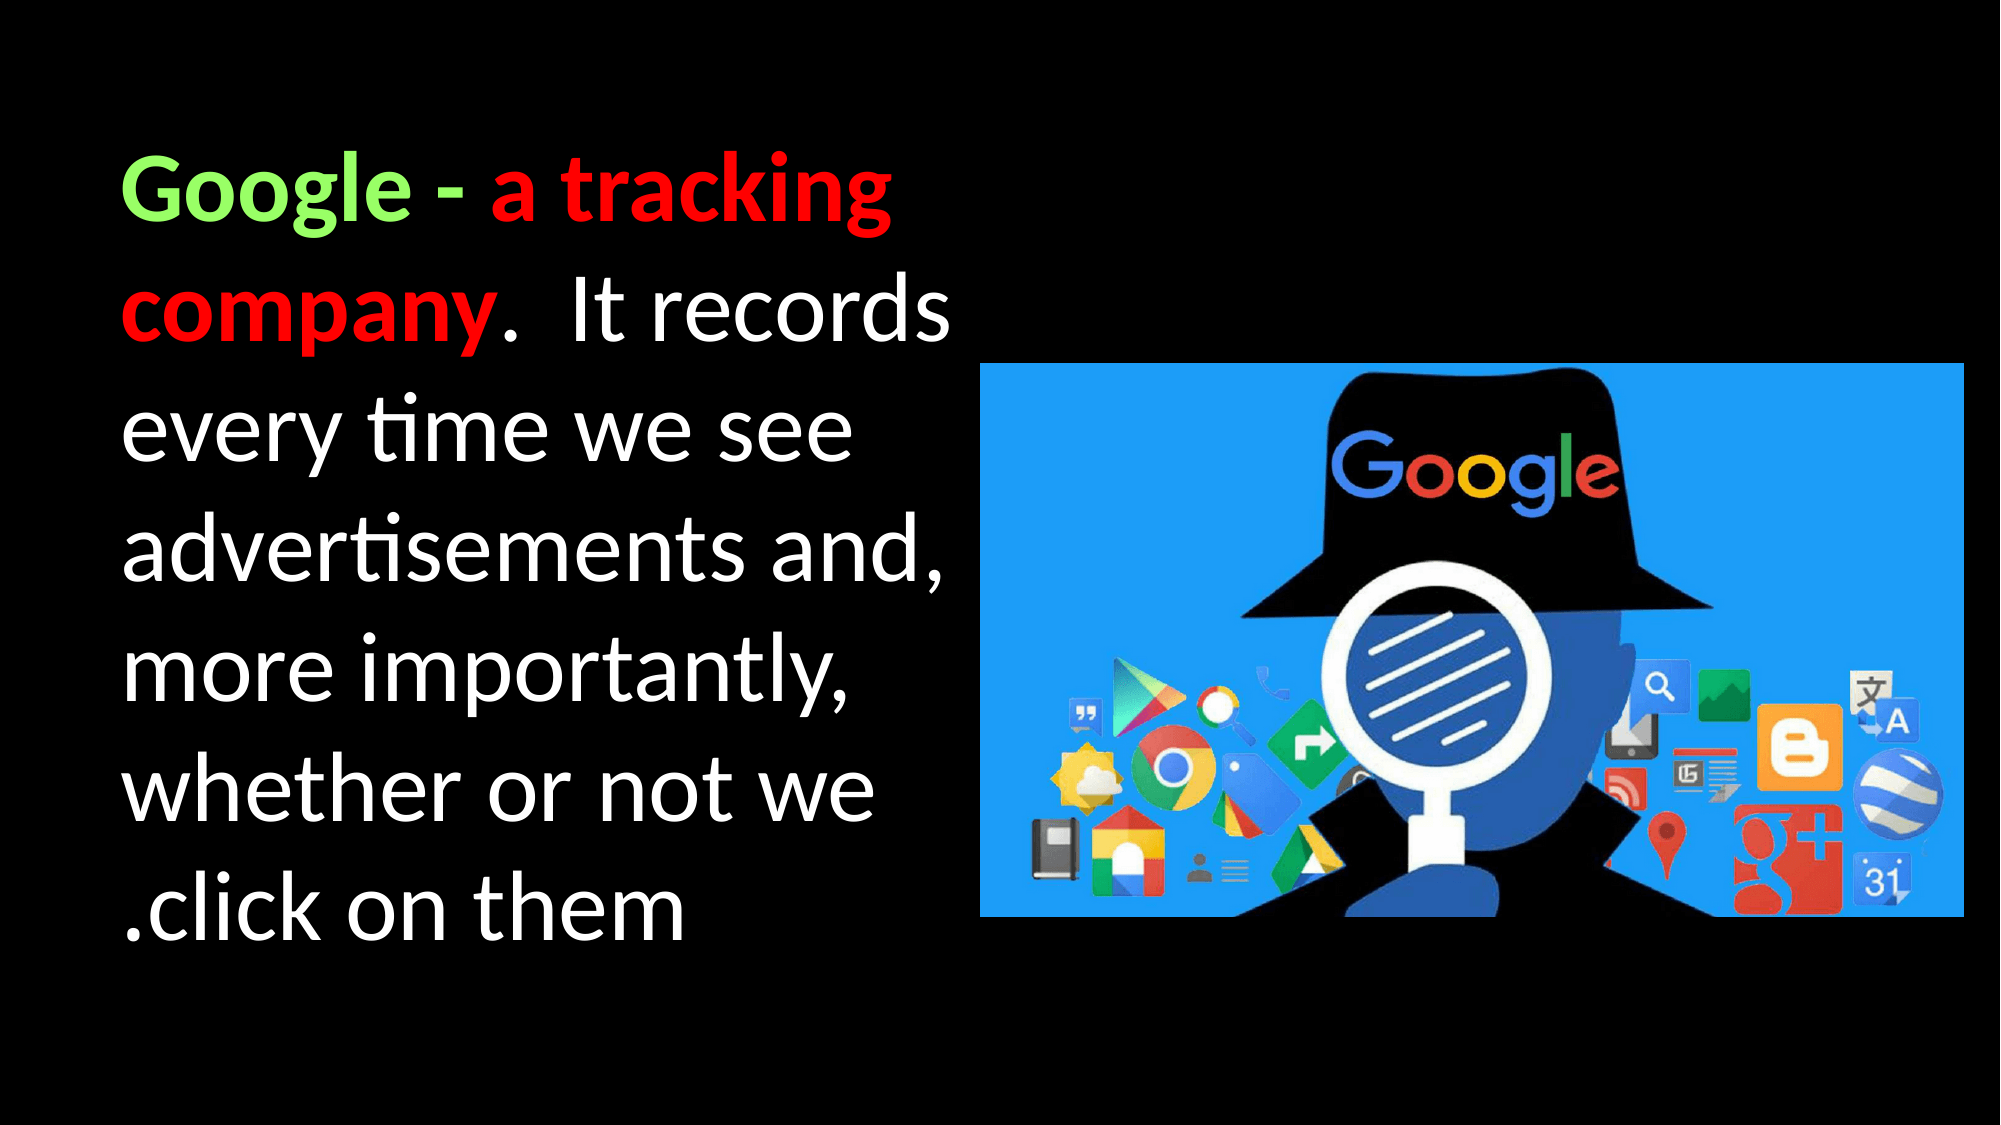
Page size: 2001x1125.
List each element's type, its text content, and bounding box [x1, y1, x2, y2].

picture [980, 363, 1964, 917]
text_box Google - a tracking company. It records every time we see advertisements and, more importantly, whether or not we click on them. [105, 113, 1077, 969]
